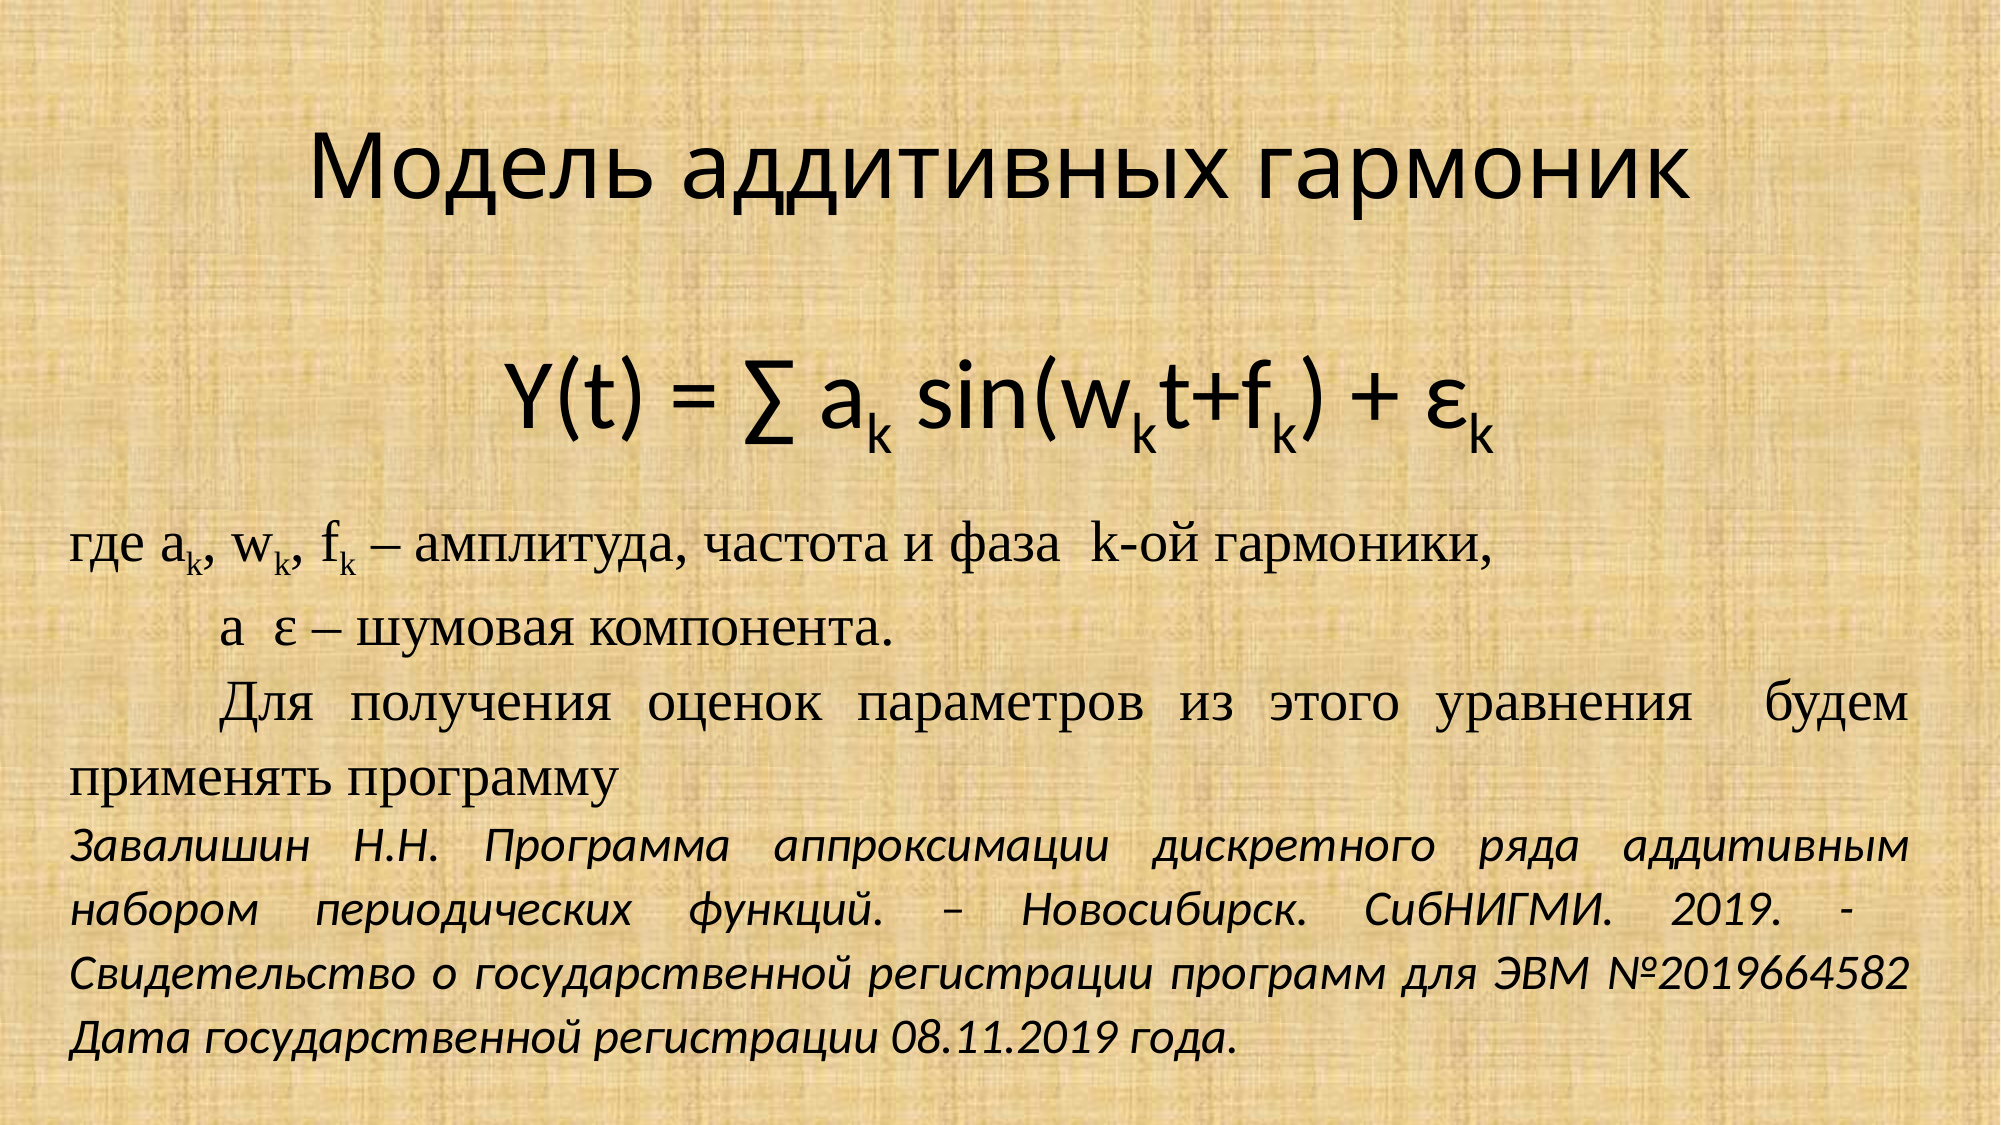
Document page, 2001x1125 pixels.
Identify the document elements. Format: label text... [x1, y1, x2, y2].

text_box Y(t) = ∑ ak sin(wkt+fk) + εk [489, 311, 1510, 472]
title Модель аддитивных гармоник [137, 59, 1863, 278]
text_box где аk, wk, fk – амплитуда, частота и фаза k-ой гармоники, а ε – шумовая компонента. Для получения оценок параметров из этого уравнения будем применять программу Завалишин Н.Н. Программа аппроксимации дискретного ряда аддитивным набором периодических функций. – Новосибирск. СибНИГМИ. 2019. - Свидетельство о государственной регистрации программ для ЭВМ №2019664582 Дата государственной регистрации 08.11.2019 года. [54, 489, 1926, 1125]
picture [0, 0, 2001, 1125]
